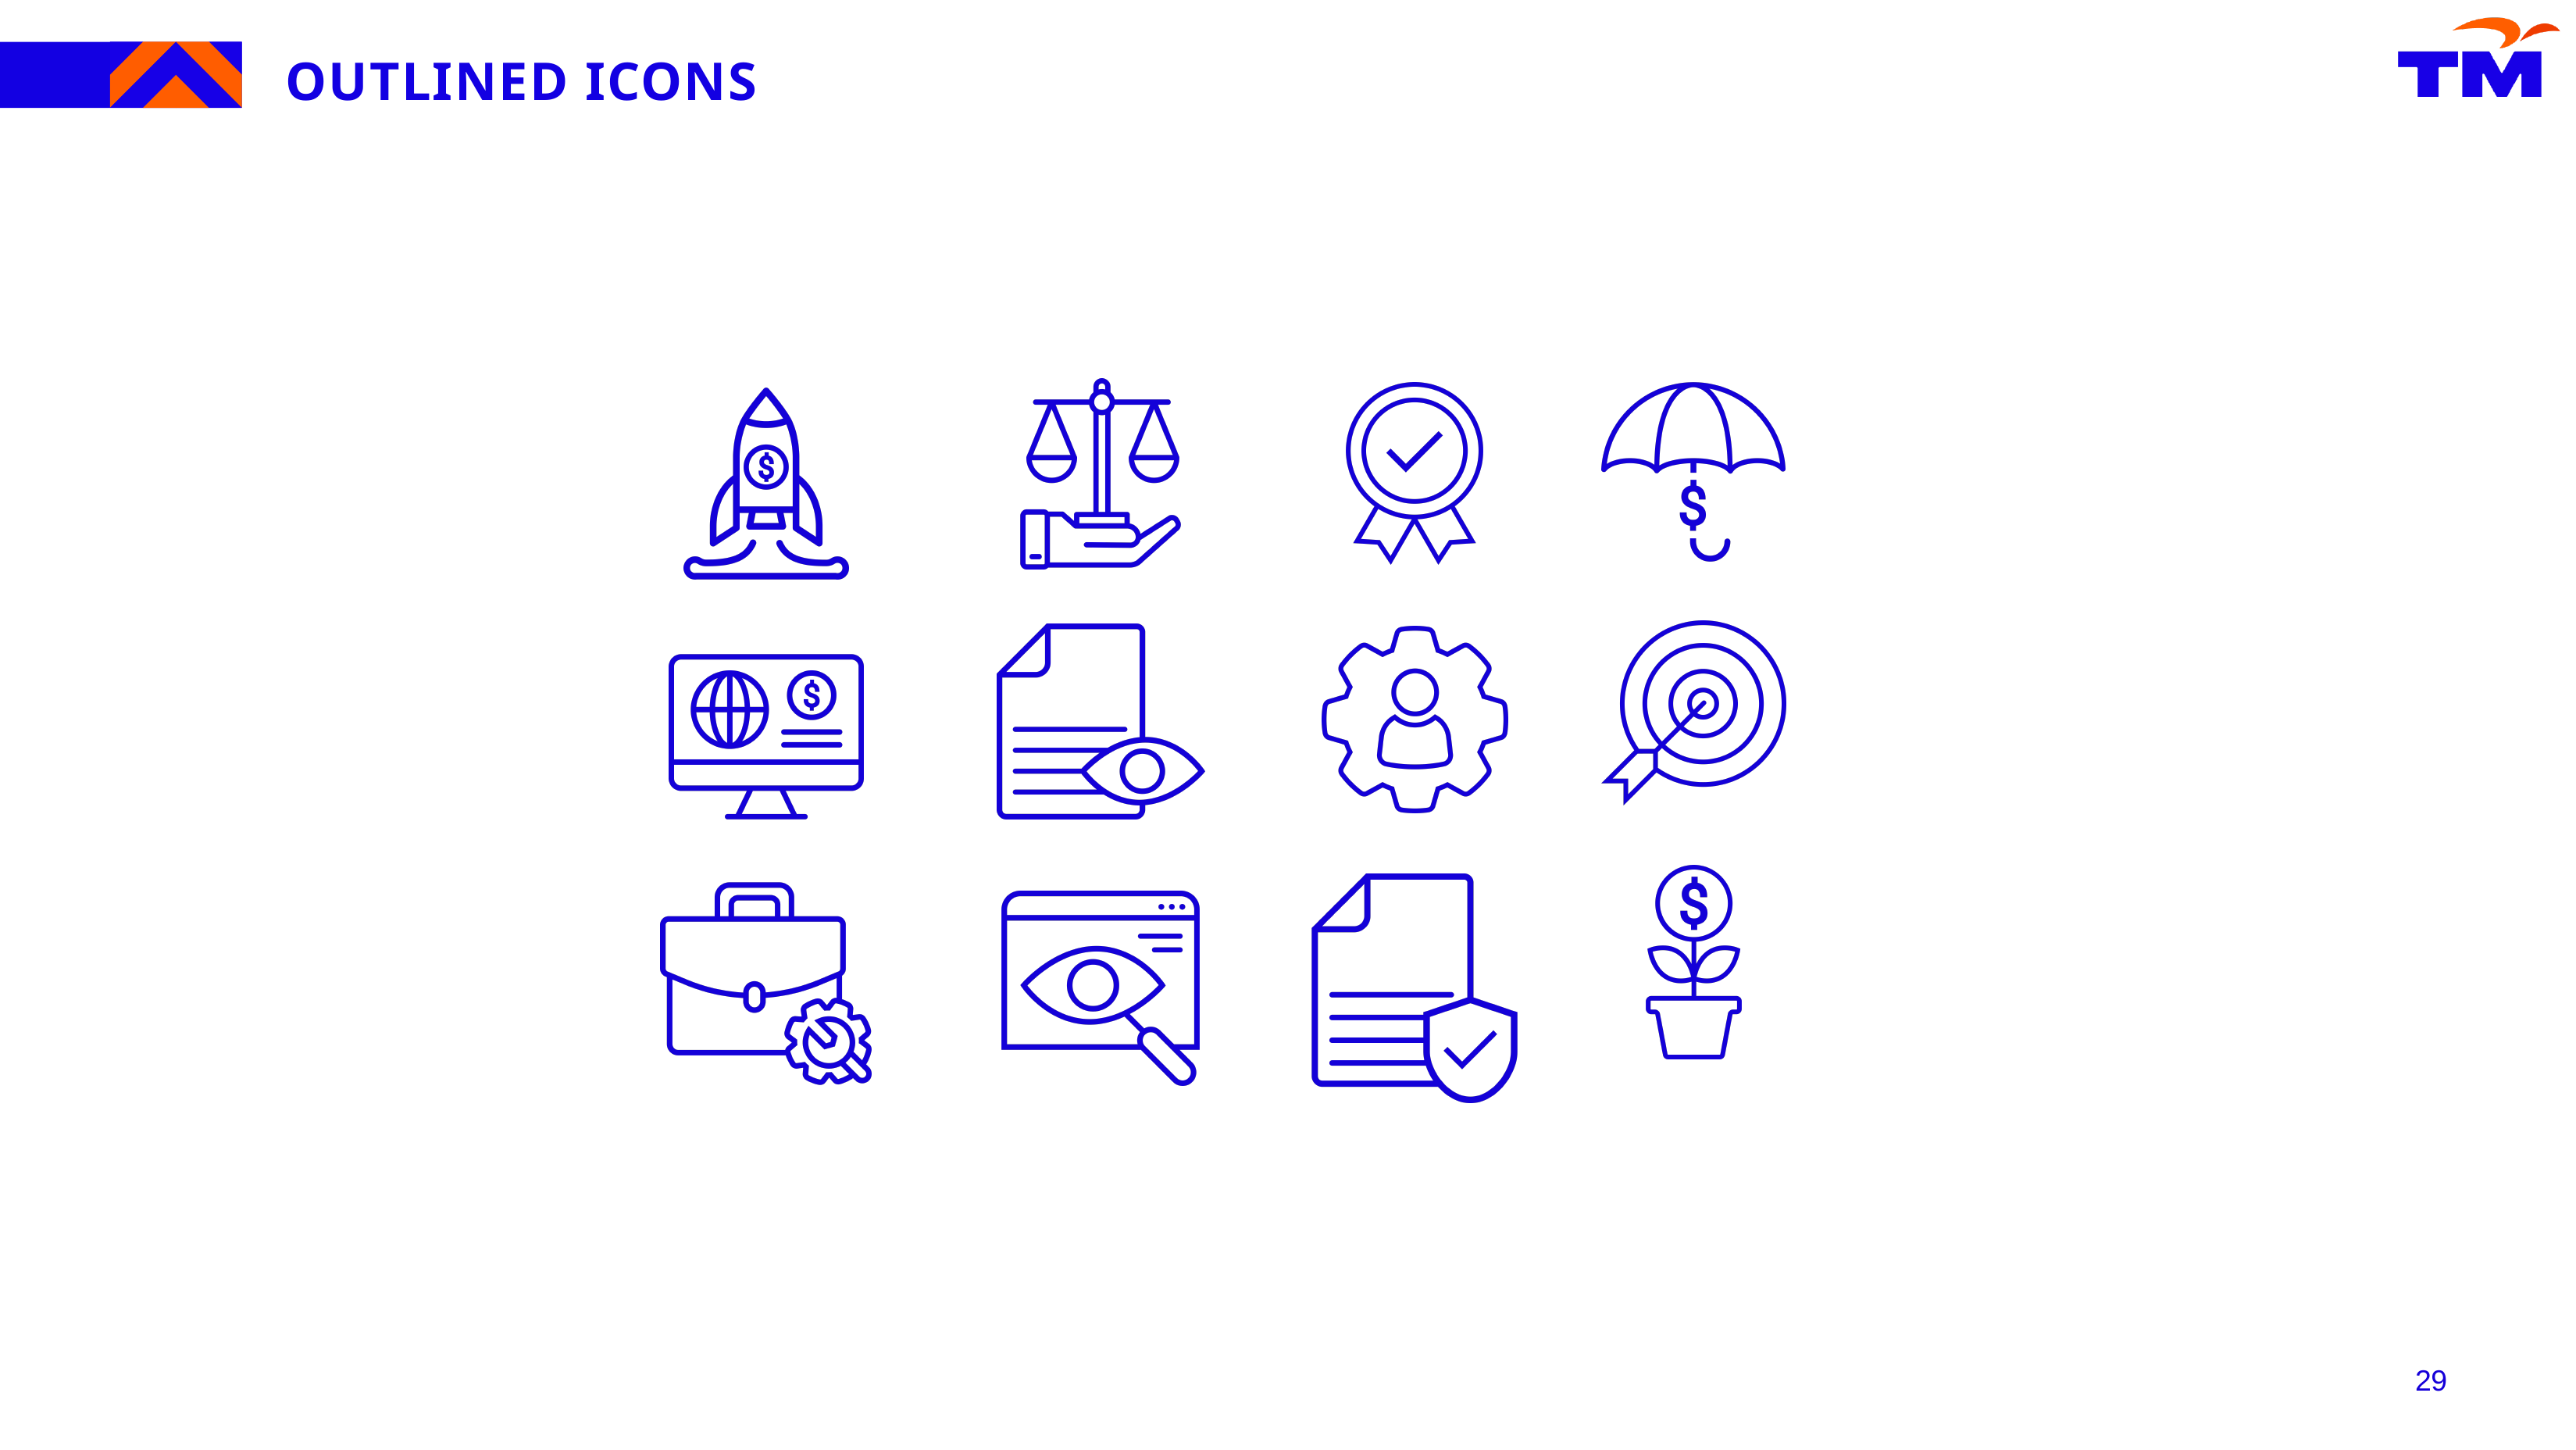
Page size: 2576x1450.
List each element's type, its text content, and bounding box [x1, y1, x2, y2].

picture [1346, 382, 1484, 565]
picture [668, 654, 864, 820]
text_box OUTLINED ICONS [284, 46, 2431, 111]
picture [1001, 891, 1200, 1086]
picture [1600, 620, 1786, 806]
picture [1645, 865, 1742, 1059]
picture [1601, 382, 1786, 562]
text_box 28 [1854, 1348, 2447, 1397]
picture [660, 882, 872, 1086]
picture [996, 623, 1205, 820]
picture [1321, 626, 1508, 813]
picture [1311, 873, 1518, 1103]
picture [2271, 0, 2576, 223]
picture [683, 388, 849, 580]
picture [1020, 378, 1181, 570]
